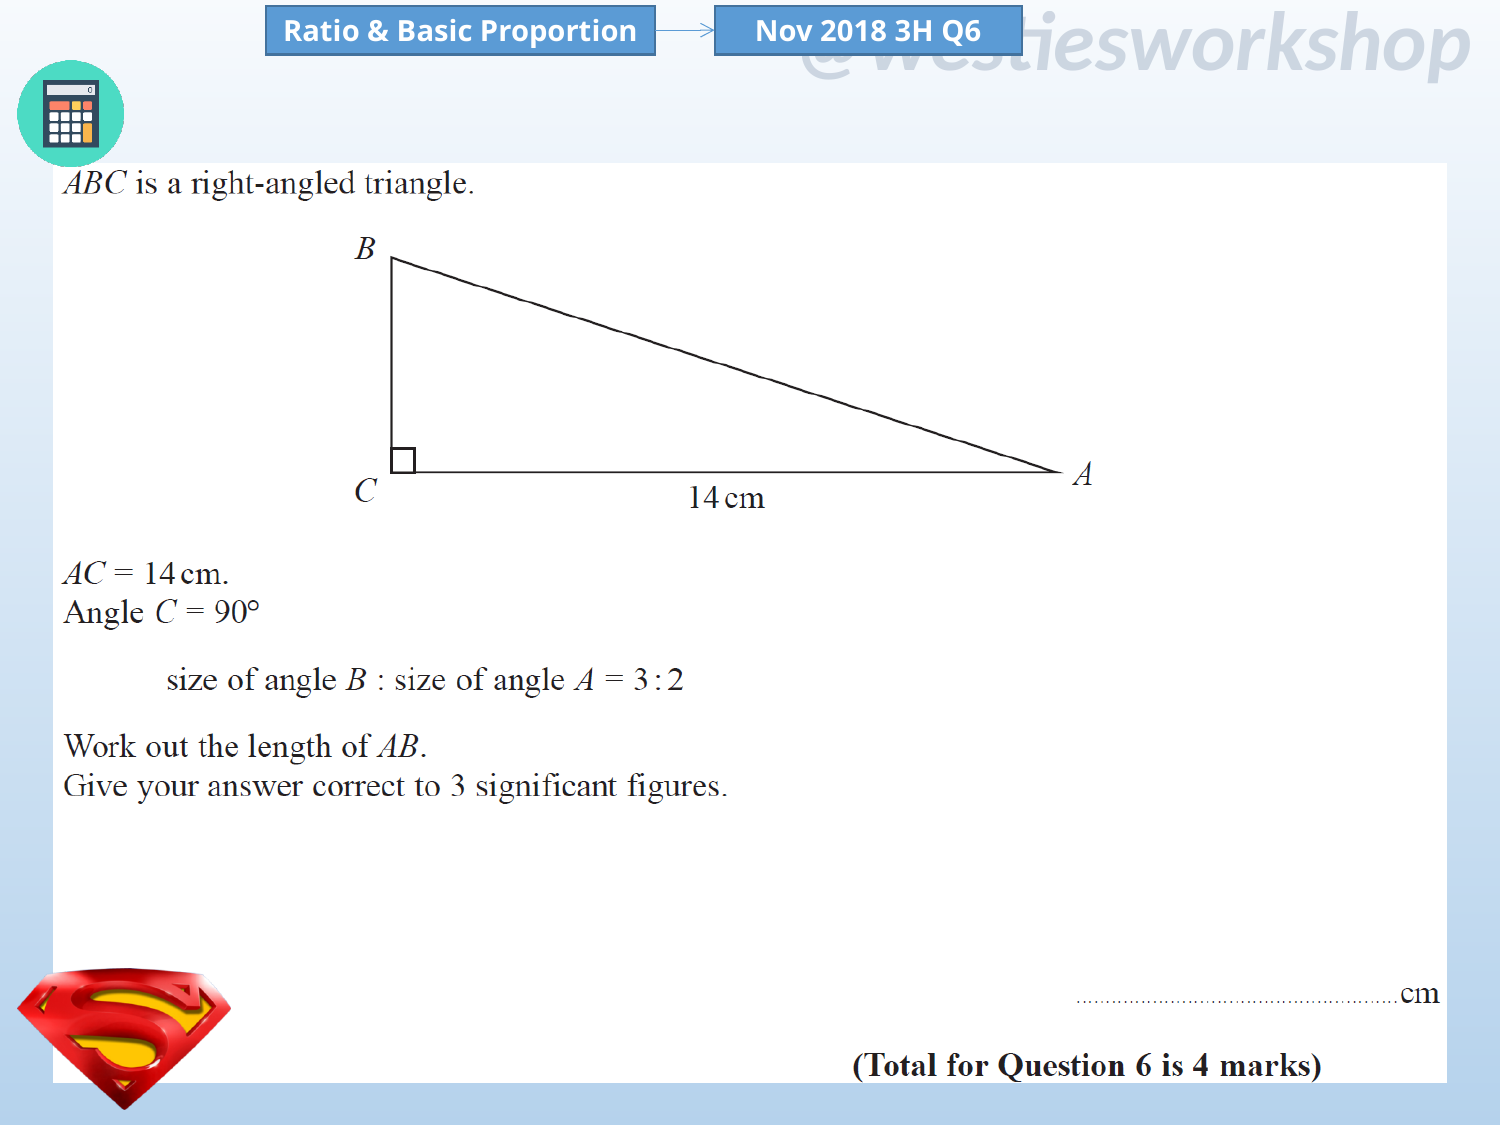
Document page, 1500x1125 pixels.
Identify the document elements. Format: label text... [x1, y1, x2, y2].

text_box Nov 2018 3H Q6 [714, 5, 1023, 56]
text_box Ratio & Basic Proportion [265, 5, 656, 56]
picture [17, 60, 1447, 1110]
